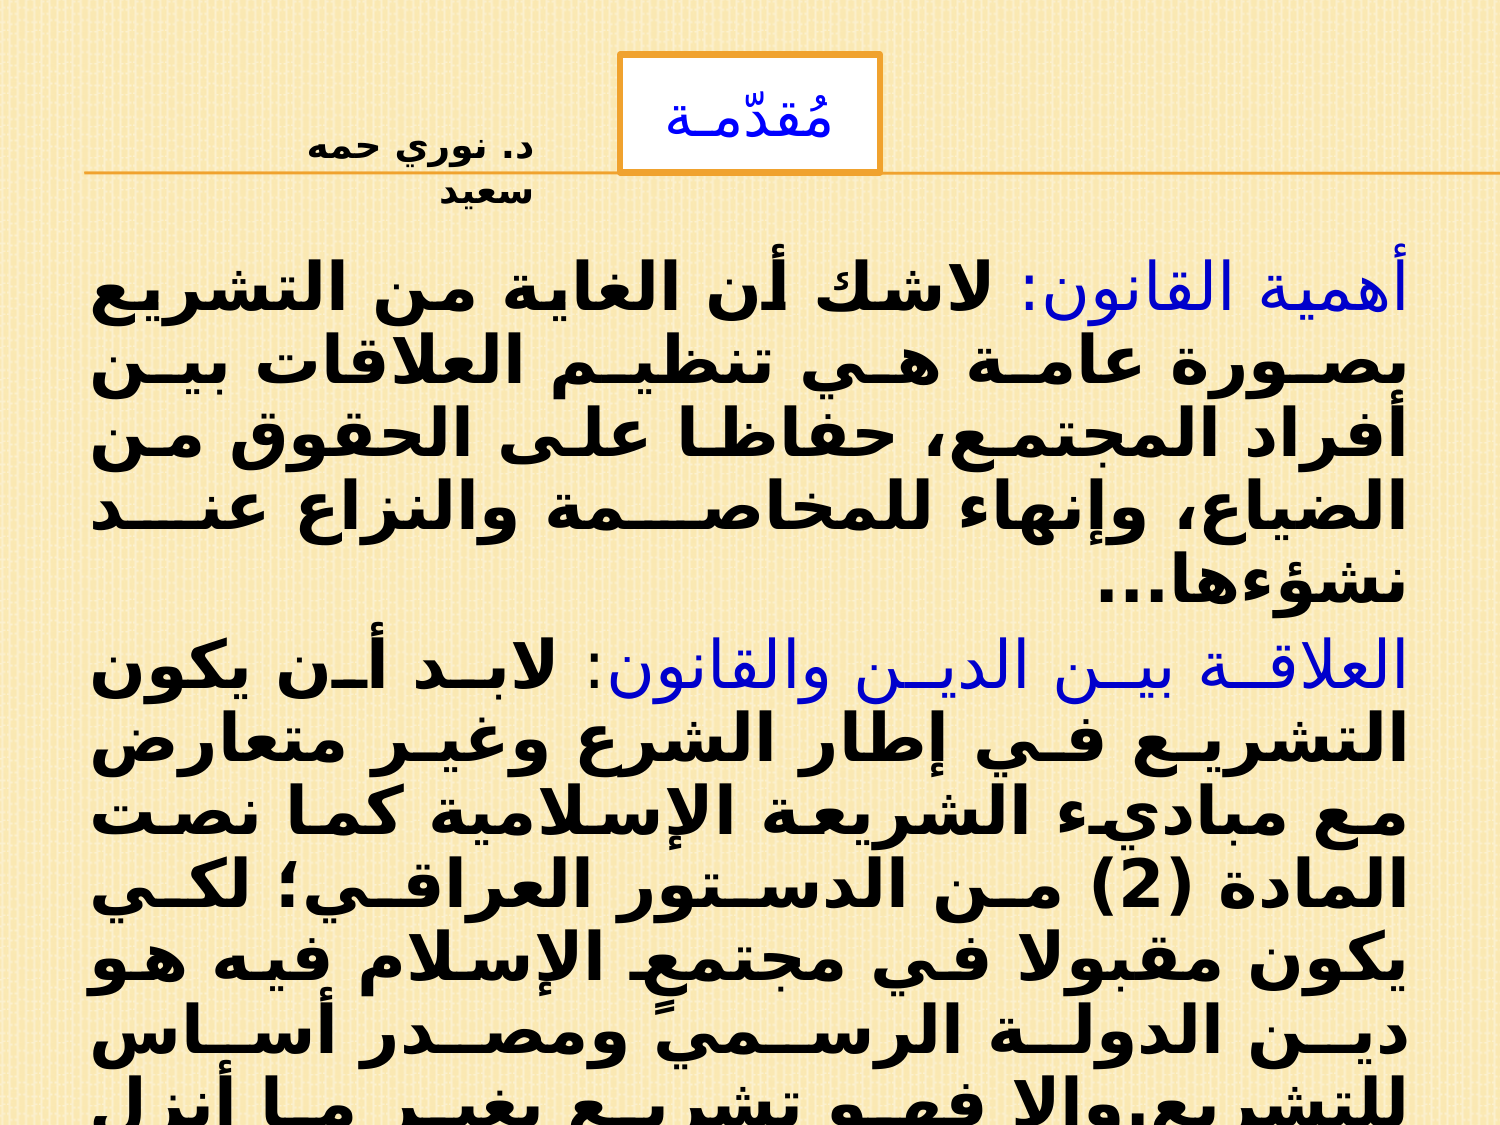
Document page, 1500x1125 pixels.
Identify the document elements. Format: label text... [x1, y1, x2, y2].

title مُقدّمـة [617, 51, 883, 176]
list أهمية القانون: لاشك أن الغاية من التشريع بصورة عامة هي تنظيم العلاقات بين أفراد المجتمع، حفاظا على الحقوق من الضياع، وإنهاء للمخاصمة والنزاع عند نشؤءها... العلاقة بين الدين والقانون: لابد أن يكون التشريع في إطار الشرع وغير متعارض مع مباديء الشريعة الإسلامية كما نصت المادة (2) من الدستور العراقي؛ لكي يكون مقبولا في مجتمعٍ الإسلام فيه هو دين الدولة الرسمي ومصدر أساس للتشريع.وإلا فهو تشريع بغير ما أنزل الله. [75, 243, 1425, 1059]
text_box د. نوري حمه سعيد [289, 113, 550, 219]
